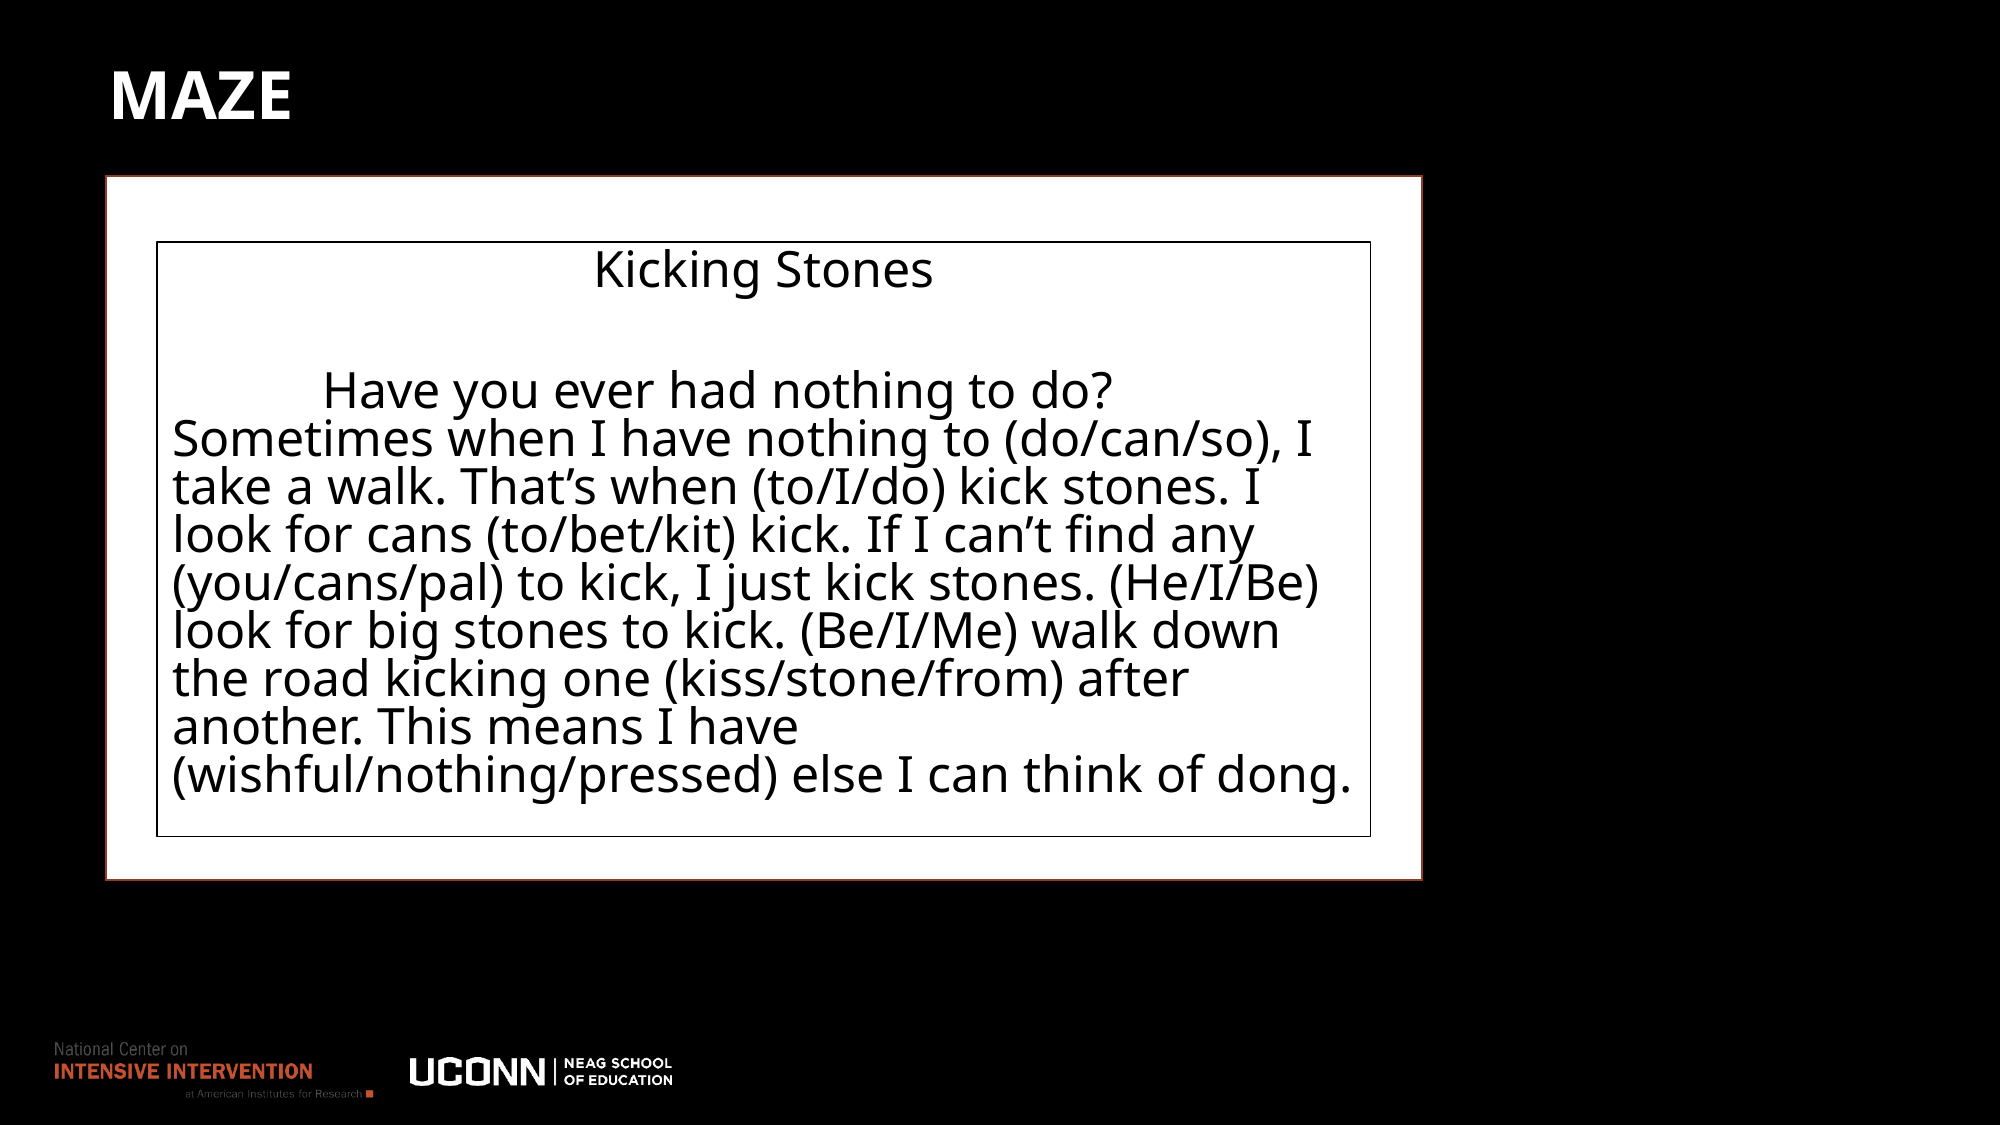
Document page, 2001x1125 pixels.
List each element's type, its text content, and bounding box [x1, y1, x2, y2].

text_box [106, 176, 1422, 880]
text_box Kicking Stones Have you ever had nothing to do? Sometimes when I have nothing to (do/can/so), I take a walk. That’s when (to/I/do) kick stones. I look for cans (to/bet/kit) kick. If I can’t find any (you/cans/pal) to kick, I just kick stones. (He/I/Be) look for big stones to kick. (Be/I/Me) walk down the road kicking one (kiss/stone/from) after another. This means I have (wishful/nothing/pressed) else I can think of dong. [157, 241, 1371, 837]
picture [410, 1057, 672, 1086]
picture [50, 1036, 378, 1103]
title MAZE [93, 37, 1519, 158]
